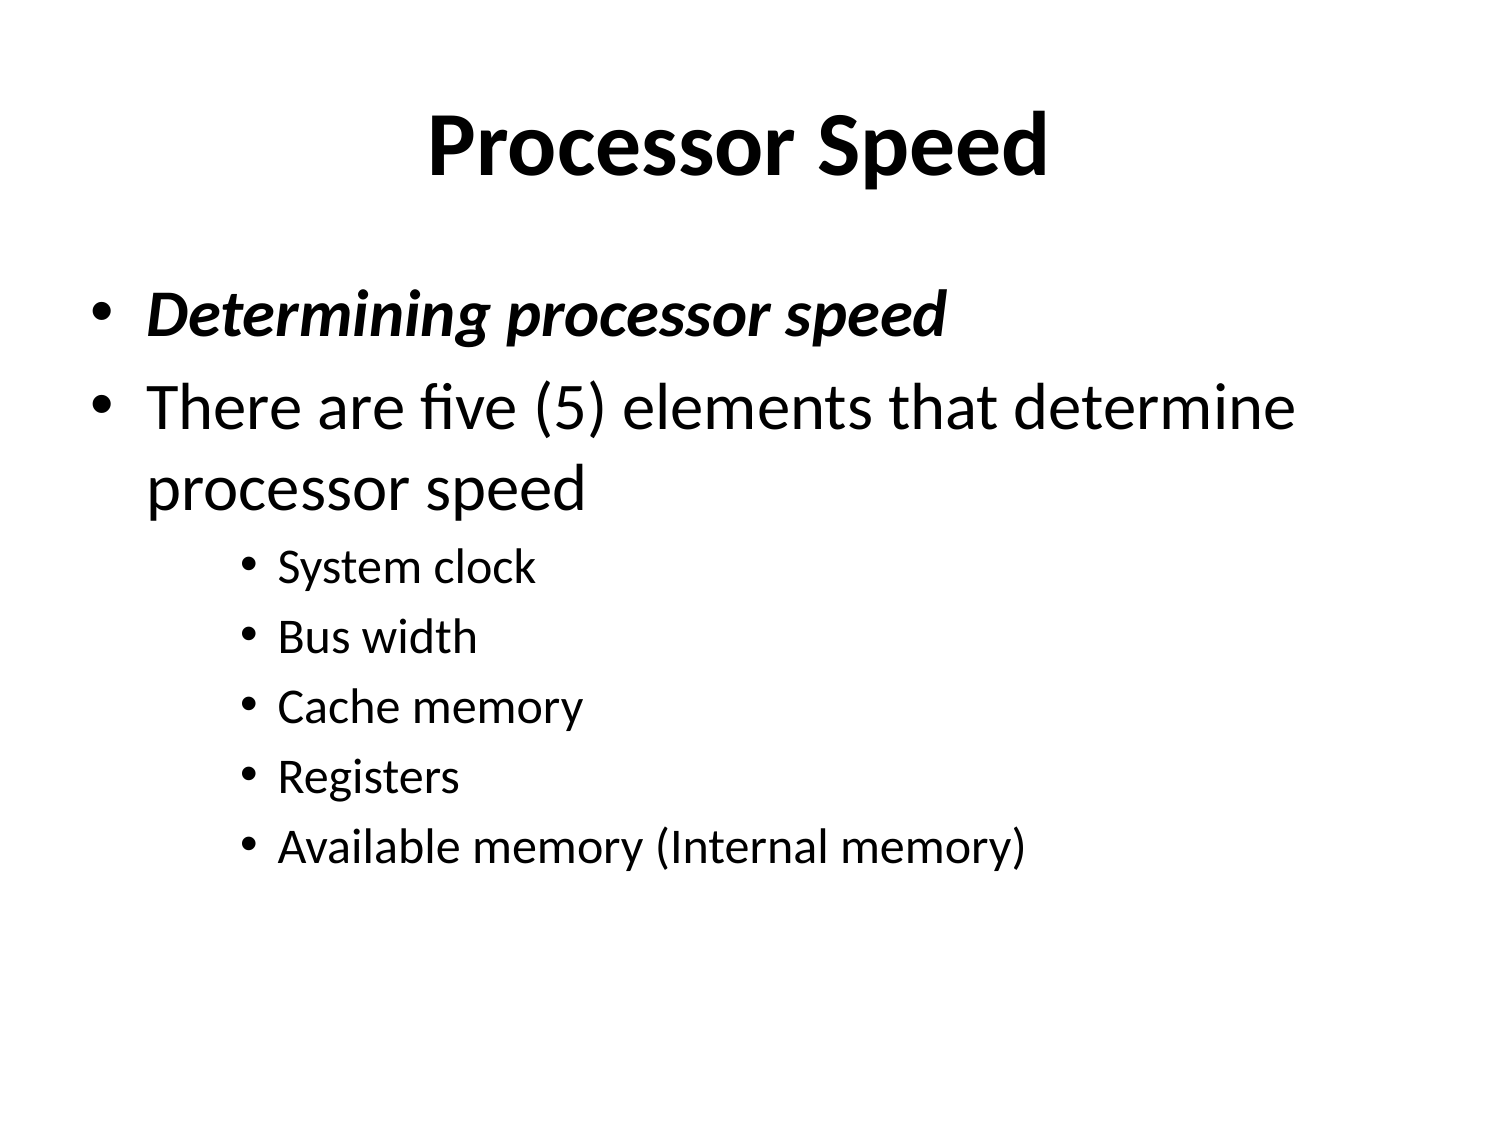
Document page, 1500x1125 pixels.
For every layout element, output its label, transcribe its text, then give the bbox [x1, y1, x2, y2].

title Processor Speed [75, 45, 1425, 233]
list Determining processor speed There are five (5) elements that determine processor speed System clock Bus width Cache memory Registers Available memory (Internal memory) [75, 262, 1425, 1005]
